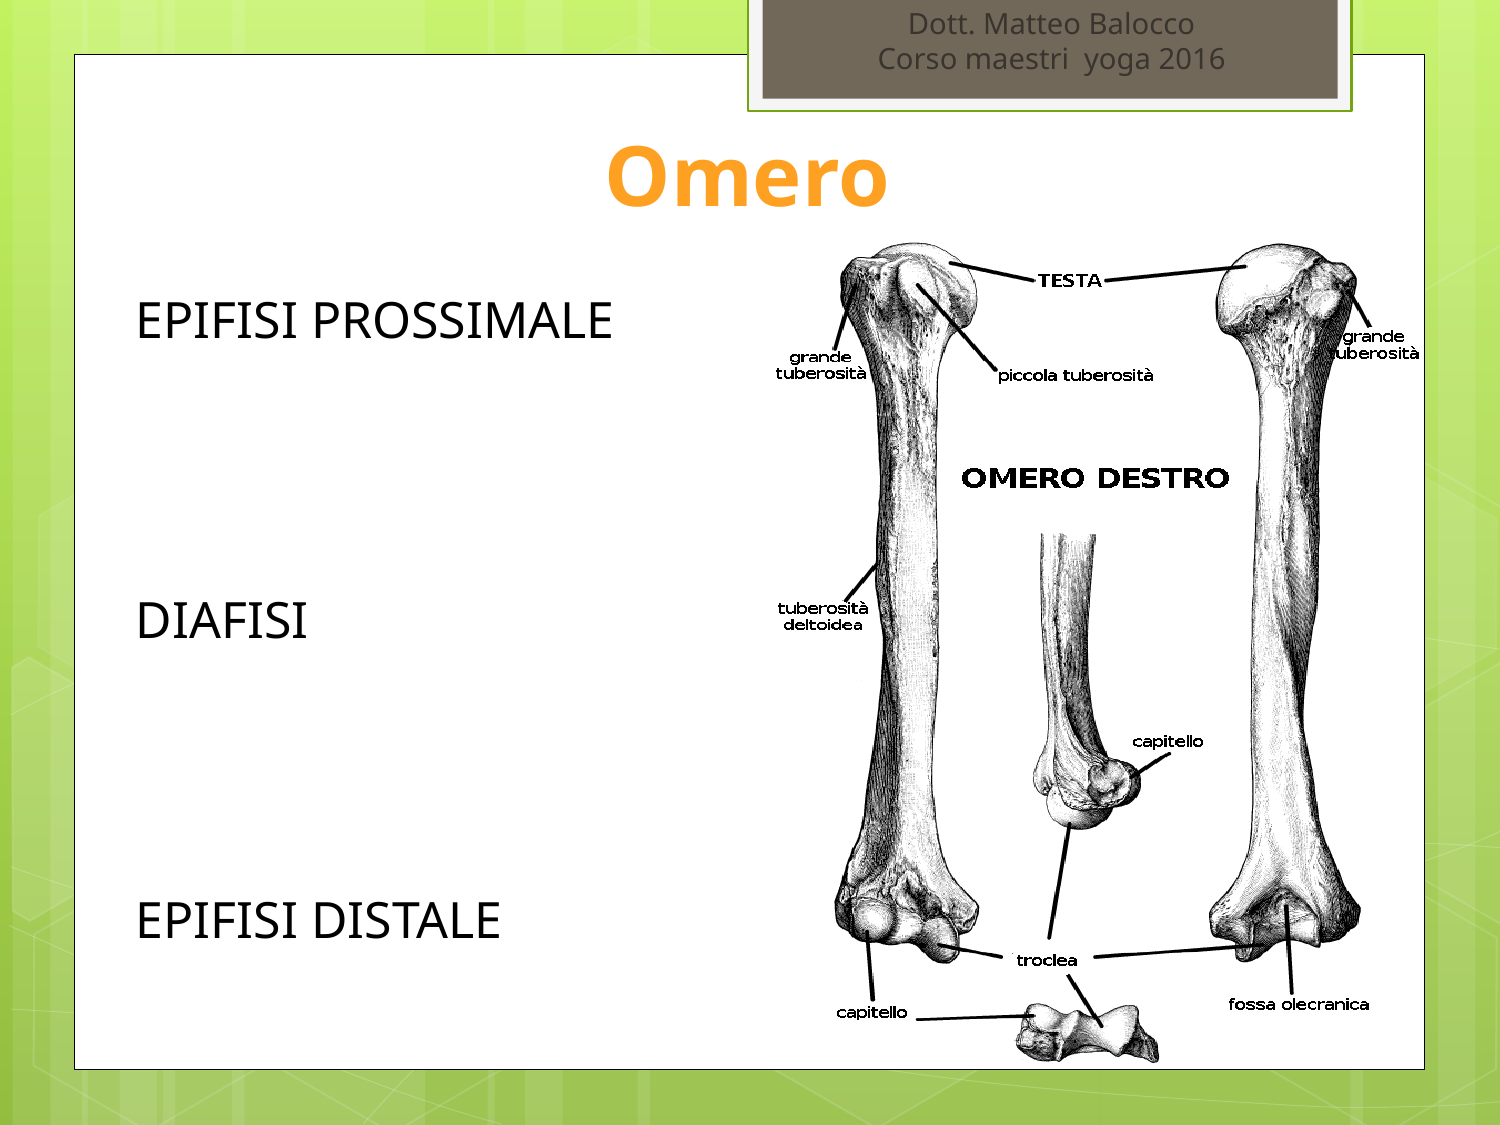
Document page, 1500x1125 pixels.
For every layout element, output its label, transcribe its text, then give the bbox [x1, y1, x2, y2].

title Omero [171, 105, 1324, 231]
text_box Dott. Matteo Balocco Corso maestri yoga 2016 [779, 0, 1324, 83]
picture [762, 230, 1430, 1084]
text_box EPIFISI PROSSIMALE DIAFISI EPIFISI DISTALE [121, 280, 630, 1001]
